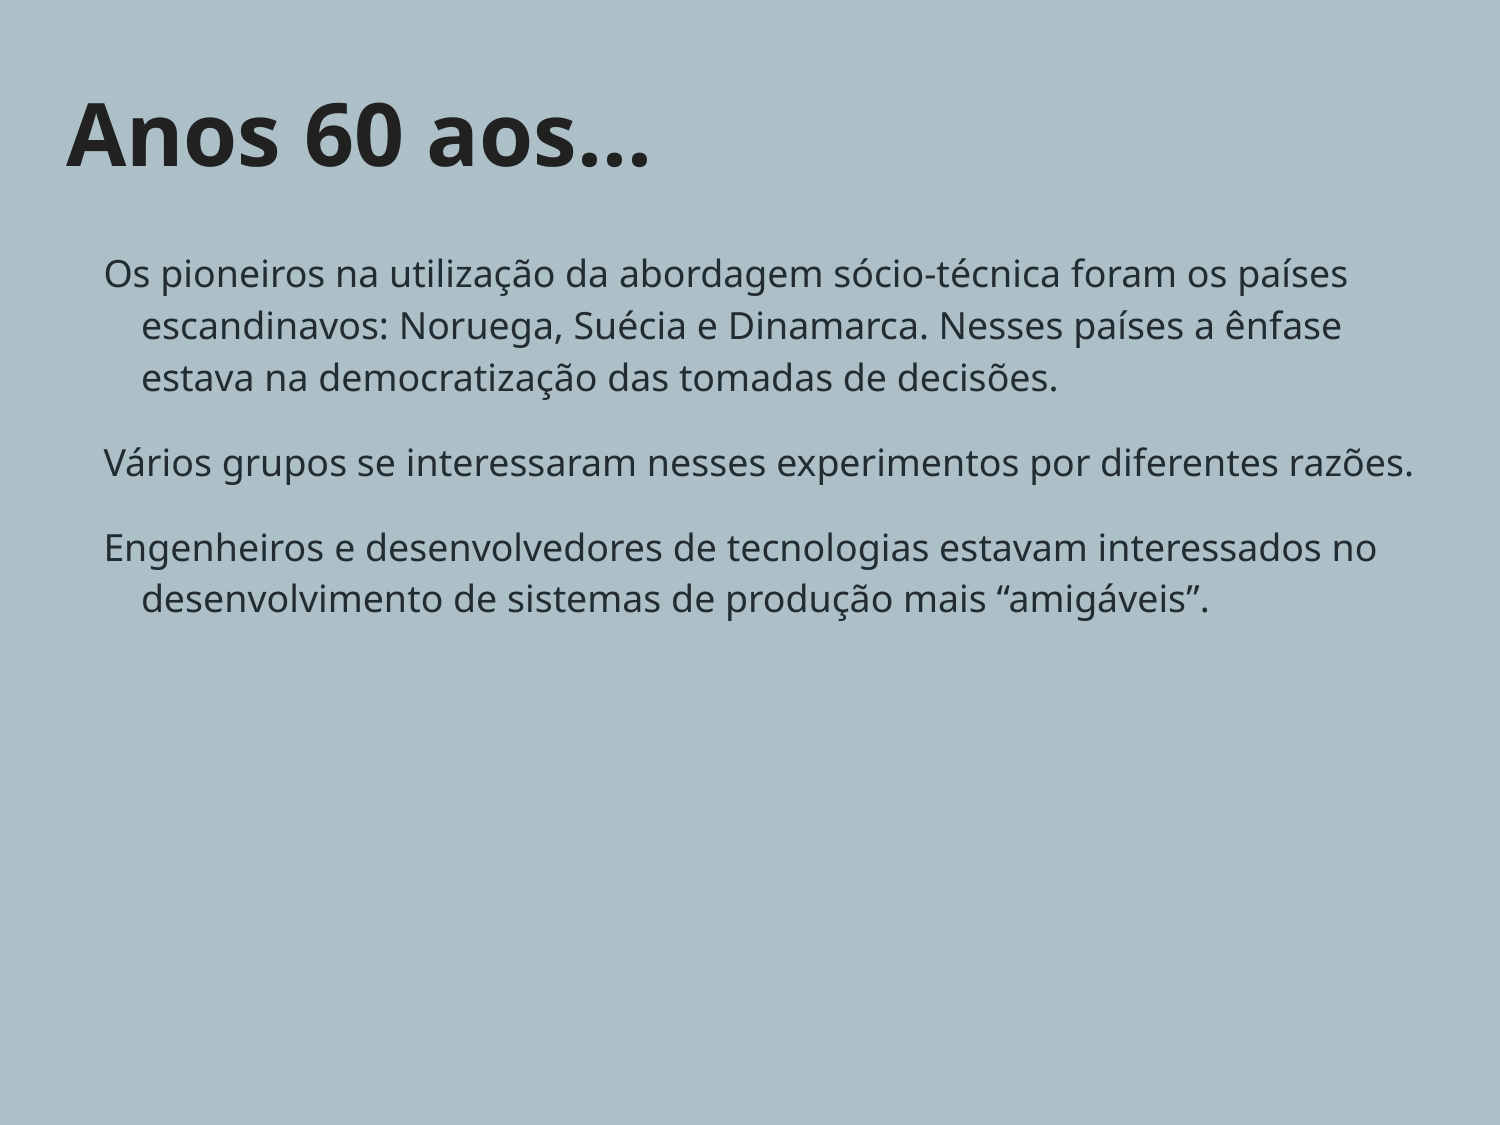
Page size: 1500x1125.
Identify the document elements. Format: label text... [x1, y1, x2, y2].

title Anos 60 aos... [51, 64, 1449, 228]
list Os pioneiros na utilização da abordagem sócio-técnica foram os países escandinavos: Noruega, Suécia e Dinamarca. Nesses países a ênfase estava na democratização das tomadas de decisões. Vários grupos se interessaram nesses experimentos por diferentes razões. Engenheiros e desenvolvedores de tecnologias estavam interessados no desenvolvimento de sistemas de produção mais “amigáveis”. [51, 228, 1449, 959]
